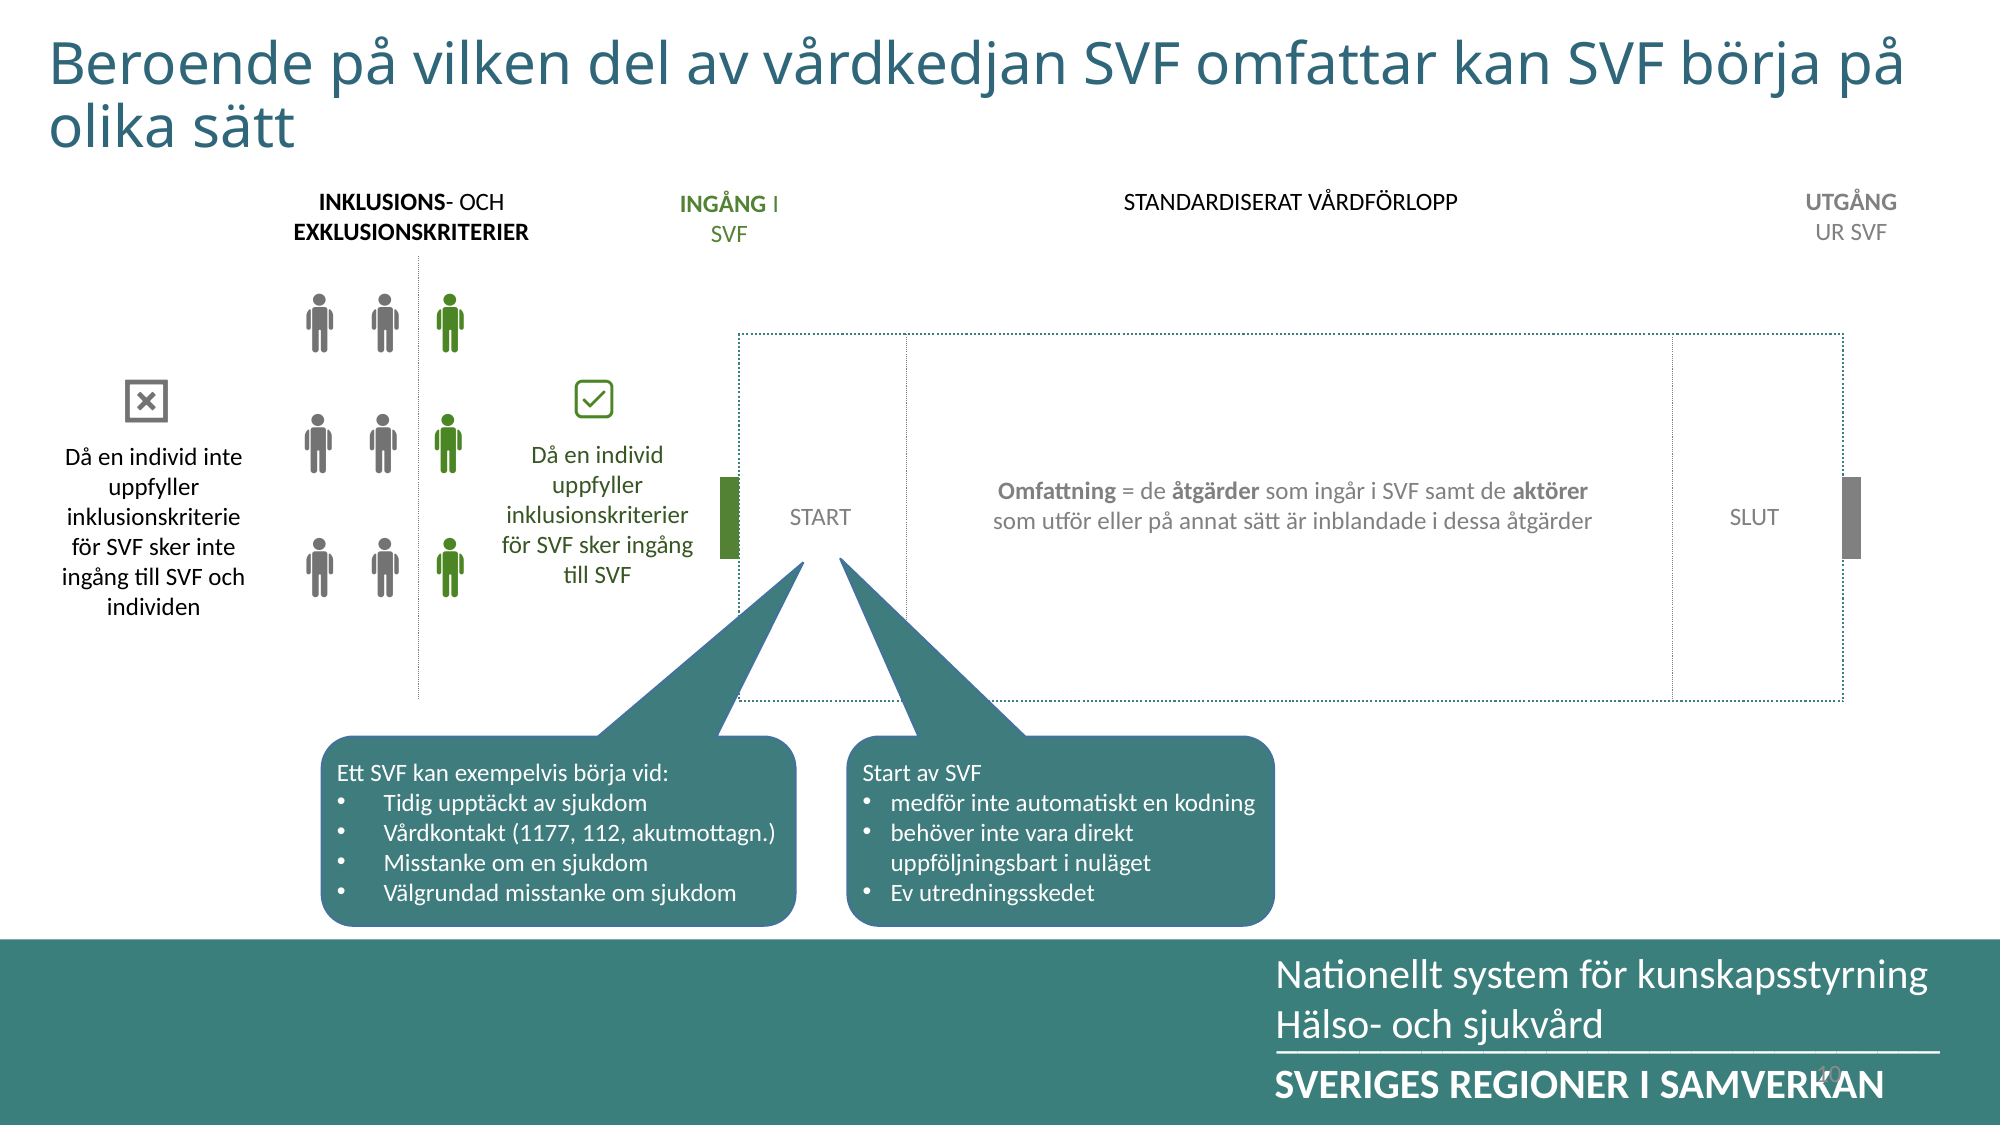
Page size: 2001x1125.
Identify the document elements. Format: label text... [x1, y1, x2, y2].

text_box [56, 185, 1915, 702]
slide_number 10 [1412, 1042, 1863, 1103]
text_box Ett SVF kan exempelvis börja vid: Tidig upptäckt av sjukdom Vårdkontakt (1177, 112, akutmottagn.) Misstanke om en sjukdom✓ Välgrundad misstanke om sjukdom [320, 702, 797, 927]
text_box Start av SVF medför inte automatiskt en kodning behöver inte vara direkt uppföljningsbart i nuläget Ev utredningsskedet [846, 702, 1276, 927]
title Beroende på vilken del av vårdkedjan SVF omfattar kan SVF börja på olika sätt [33, 67, 1985, 126]
